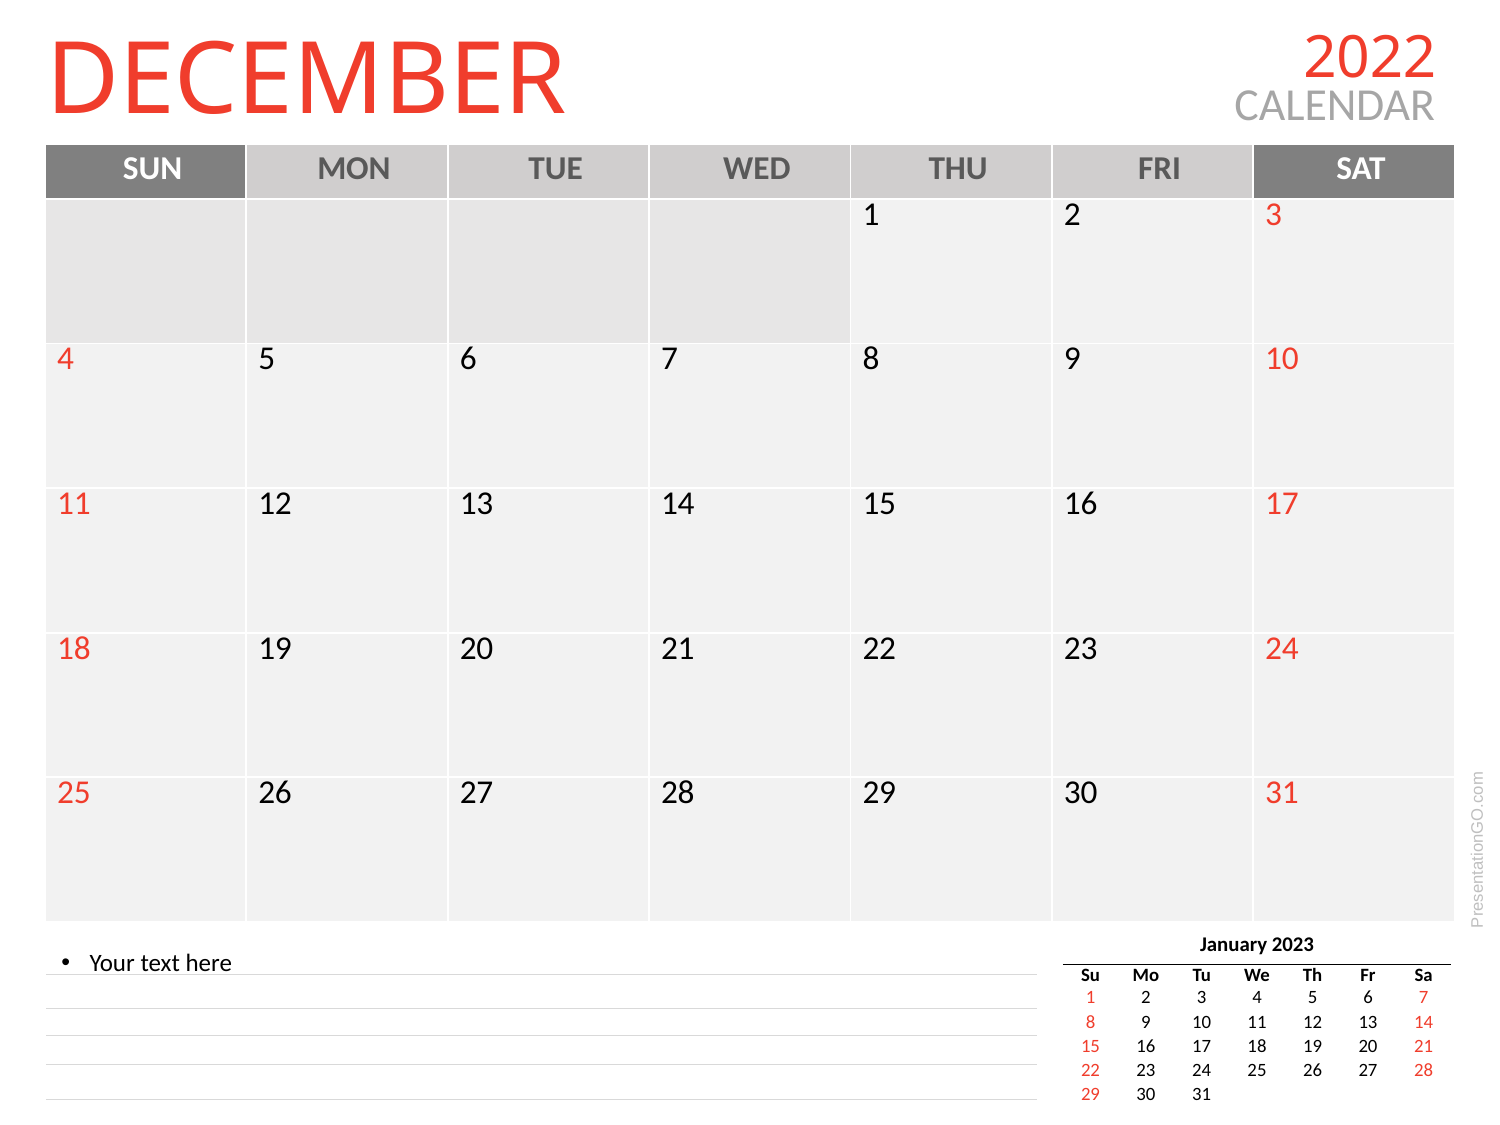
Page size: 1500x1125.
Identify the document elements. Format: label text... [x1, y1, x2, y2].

table_cell 14 [650, 489, 850, 632]
table_header Sat [1254, 145, 1454, 198]
table_cell 6 [449, 344, 648, 487]
table_cell 24 [1254, 634, 1454, 776]
table_cell 25 [46, 778, 245, 921]
table_cell 17 [1254, 489, 1454, 632]
table_cell 23 [1053, 634, 1252, 776]
table_cell [46, 200, 245, 343]
table_header Fri [1053, 145, 1252, 198]
table_cell 27 [449, 778, 648, 921]
table_header Wed [650, 145, 850, 198]
table_cell [449, 200, 648, 343]
table_cell 9 [1053, 344, 1252, 487]
table_cell 12 [247, 489, 447, 632]
table_header Tue [449, 145, 648, 198]
table_cell 16 [1053, 489, 1252, 632]
table_cell 28 [650, 778, 850, 921]
table_cell 7 [650, 344, 850, 487]
list Your text here [46, 939, 1038, 1103]
table_cell 10 [1254, 344, 1454, 487]
title December [46, 19, 795, 124]
table_cell 5 [247, 344, 447, 487]
table_cell 26 [247, 778, 447, 921]
table_cell 11 [46, 489, 245, 632]
table_cell 22 [851, 634, 1051, 776]
table_cell [650, 200, 850, 343]
table_header SUN [46, 145, 245, 198]
table_header Thu [851, 145, 1051, 198]
table_cell 15 [851, 489, 1051, 632]
table_cell 18 [46, 634, 245, 776]
table_cell 19 [247, 634, 447, 776]
table_cell 13 [449, 489, 648, 632]
table_cell 2 [1053, 200, 1252, 343]
table_cell 31 [1254, 778, 1454, 921]
table_cell 1 [851, 200, 1051, 343]
table_cell 21 [650, 634, 850, 776]
table_cell 3 [1254, 200, 1454, 343]
table_cell 4 [46, 344, 245, 487]
table_header Mon [247, 145, 447, 198]
table_cell 30 [1053, 778, 1252, 921]
table_cell 29 [851, 778, 1051, 921]
table_cell 8 [851, 344, 1051, 487]
table_cell 20 [449, 634, 648, 776]
table_cell [247, 200, 447, 343]
